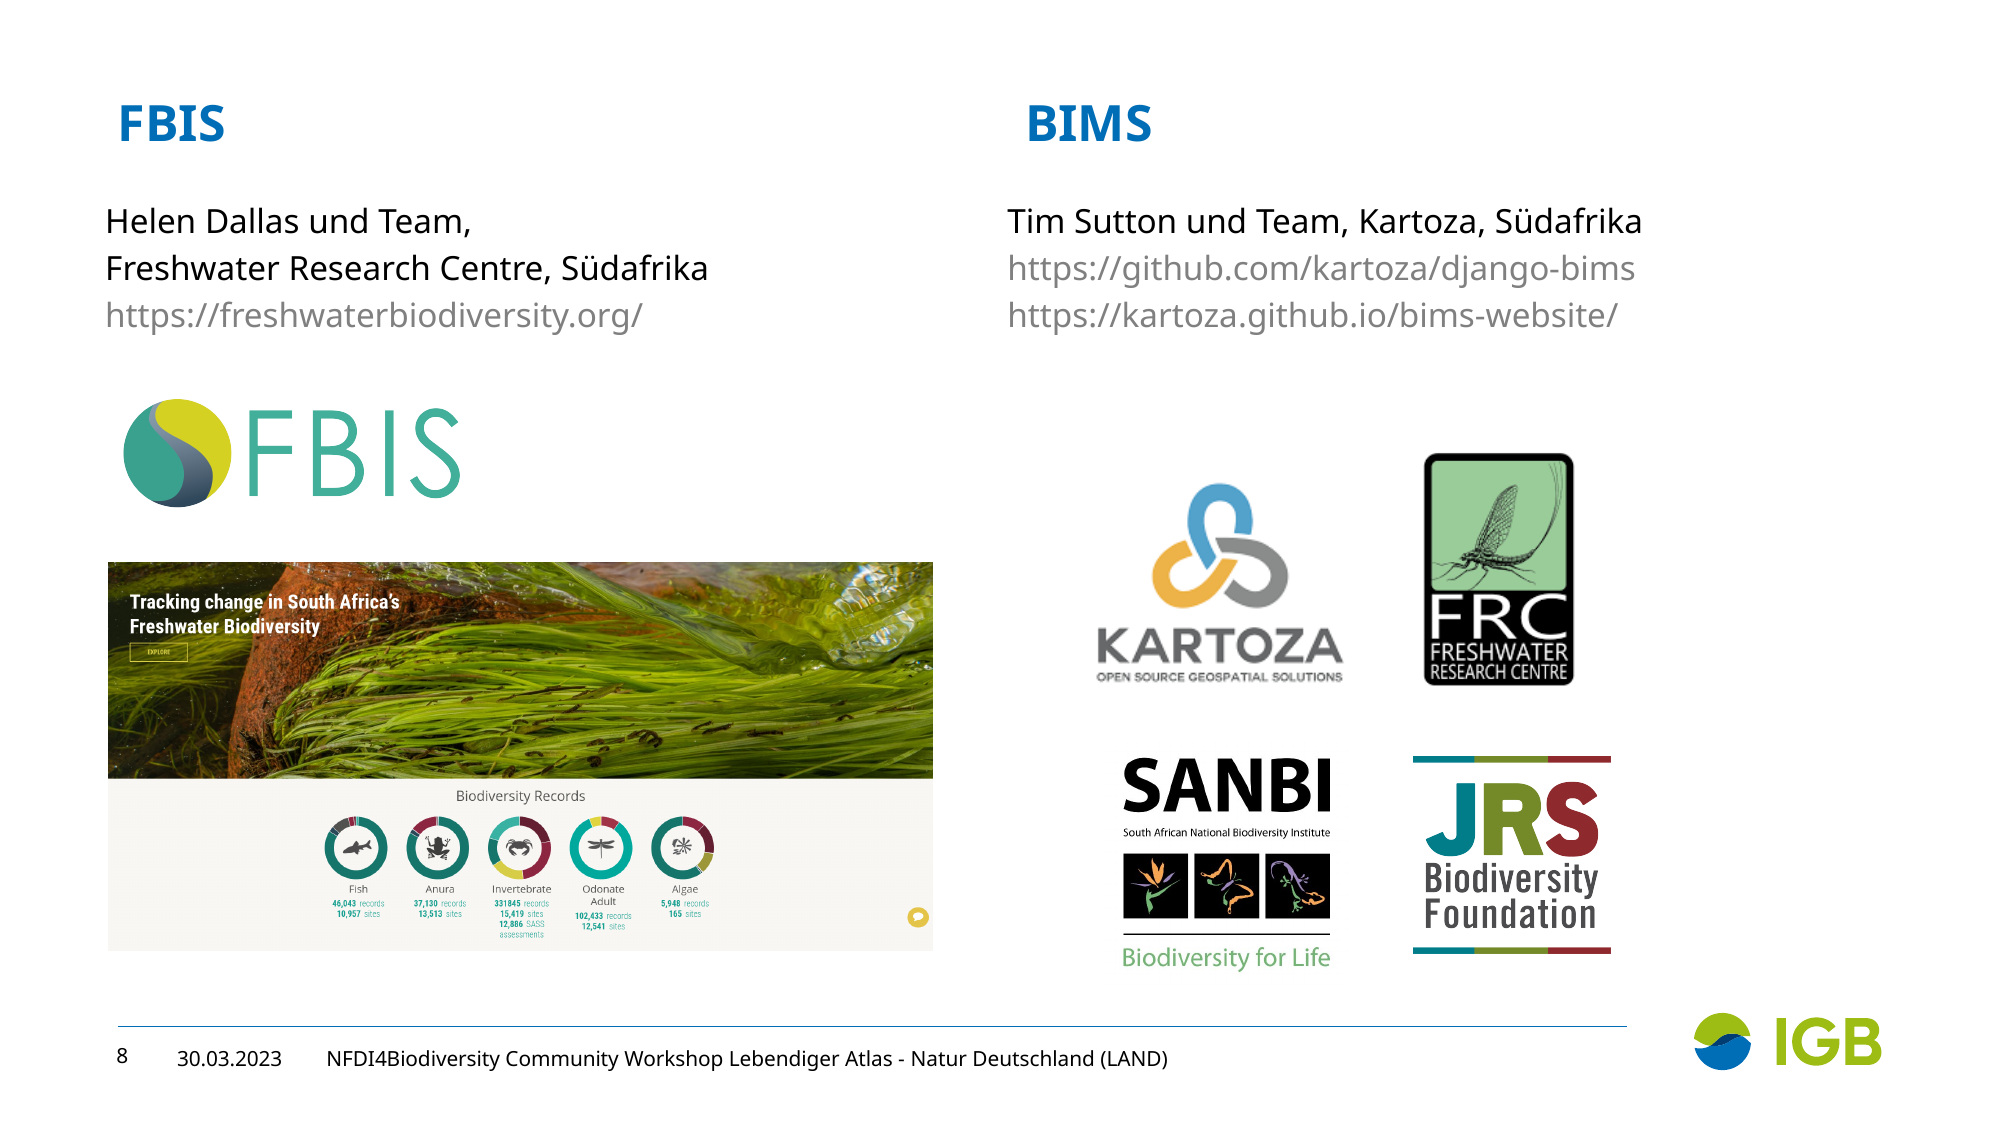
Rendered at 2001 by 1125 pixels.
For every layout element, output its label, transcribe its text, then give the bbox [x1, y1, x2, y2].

picture [1003, 426, 1638, 728]
title FBIS [117, 95, 1024, 219]
slide_number 8 [116, 1041, 161, 1071]
picture [113, 392, 470, 516]
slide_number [177, 1041, 292, 1071]
picture [108, 562, 933, 951]
picture [1413, 756, 1611, 954]
picture [1104, 740, 1349, 985]
text_box Tim Sutton und Team, Kartoza, Südafrika https://github.com/kartoza/django-bims https://kartoza.github.io/bims-website/ [992, 186, 1659, 435]
text_box BIMS [1024, 95, 1898, 219]
text_box Helen Dallas und Team, Freshwater Research Centre, Südafrika https://freshwaterbiodiversity.org/ [90, 186, 725, 388]
footer NFDI4Biodiversity Community Workshop Lebendiger Atlas - Natur Deutschland (LAND) [315, 1041, 1627, 1071]
